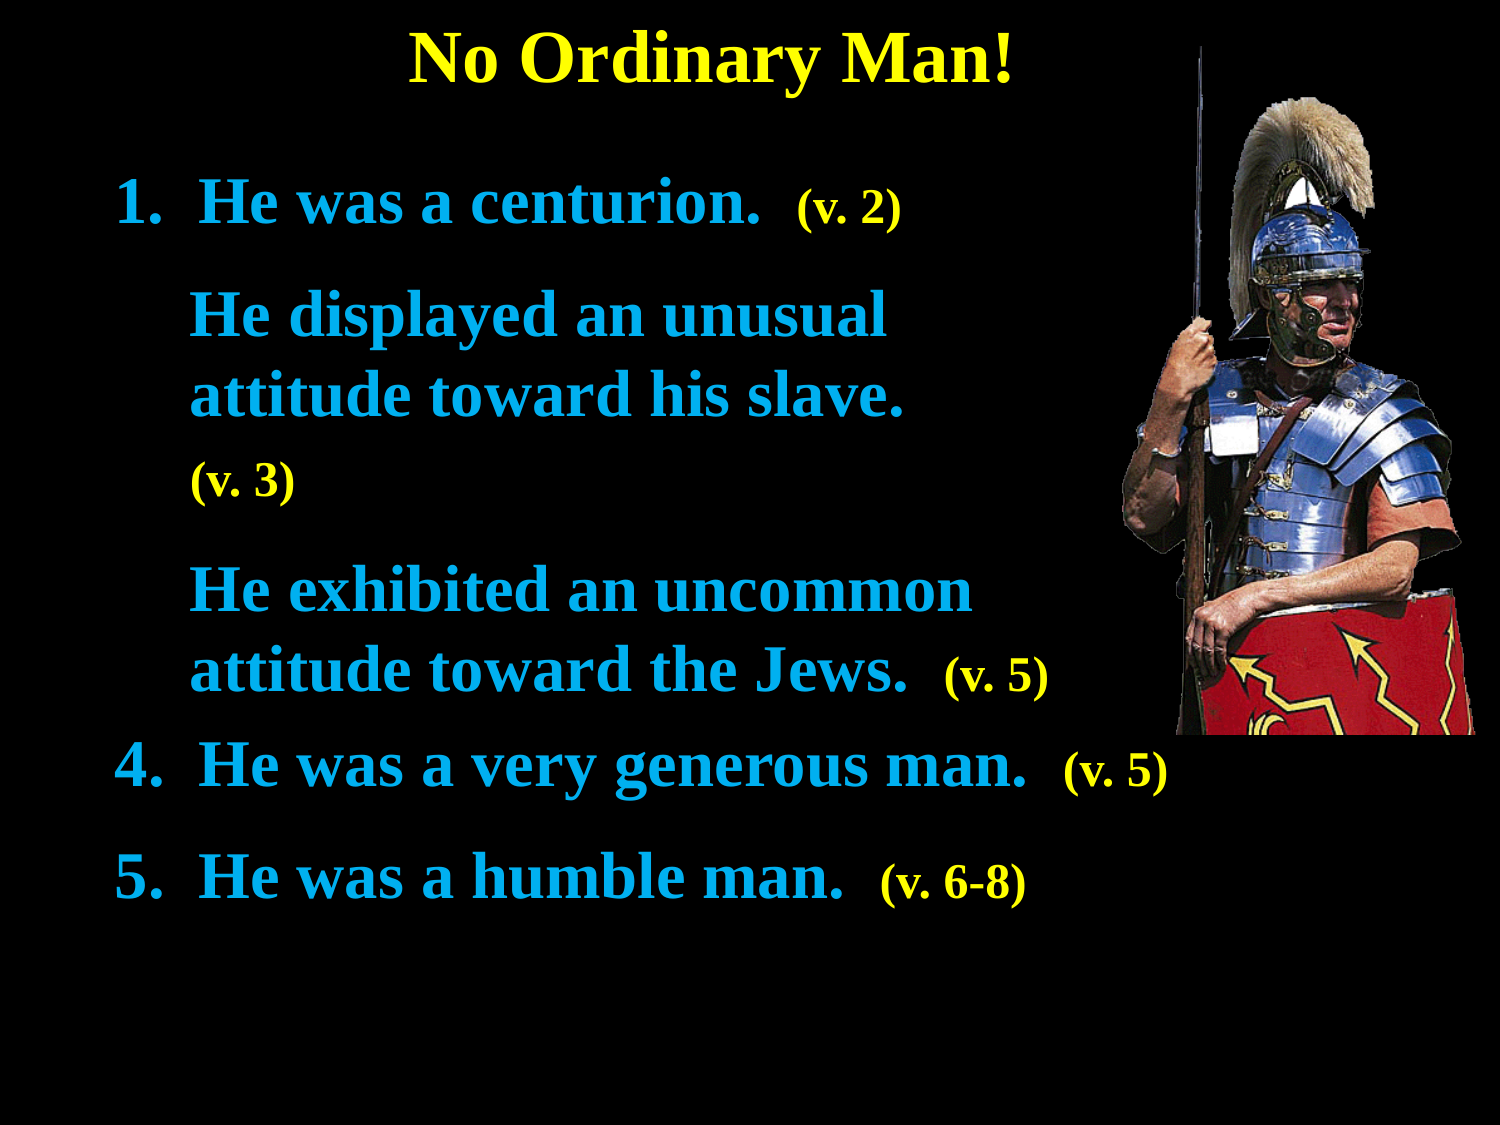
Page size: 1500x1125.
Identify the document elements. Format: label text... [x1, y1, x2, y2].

text_box He displayed an unusual attitude toward his slave. (v. 3) [99, 262, 1038, 518]
text_box 5. He was a humble man. (v. 6-8) [99, 824, 1200, 920]
text_box 1. He was a centurion. (v. 2) [99, 149, 1013, 245]
text_box 4. He was a very generous man. (v. 5) [99, 712, 1275, 808]
text_box No Ordinary Man! [224, 0, 1050, 105]
text_box He exhibited an uncommon attitude toward the Jews. (v. 5) [99, 537, 1096, 712]
picture [1101, 46, 1489, 735]
